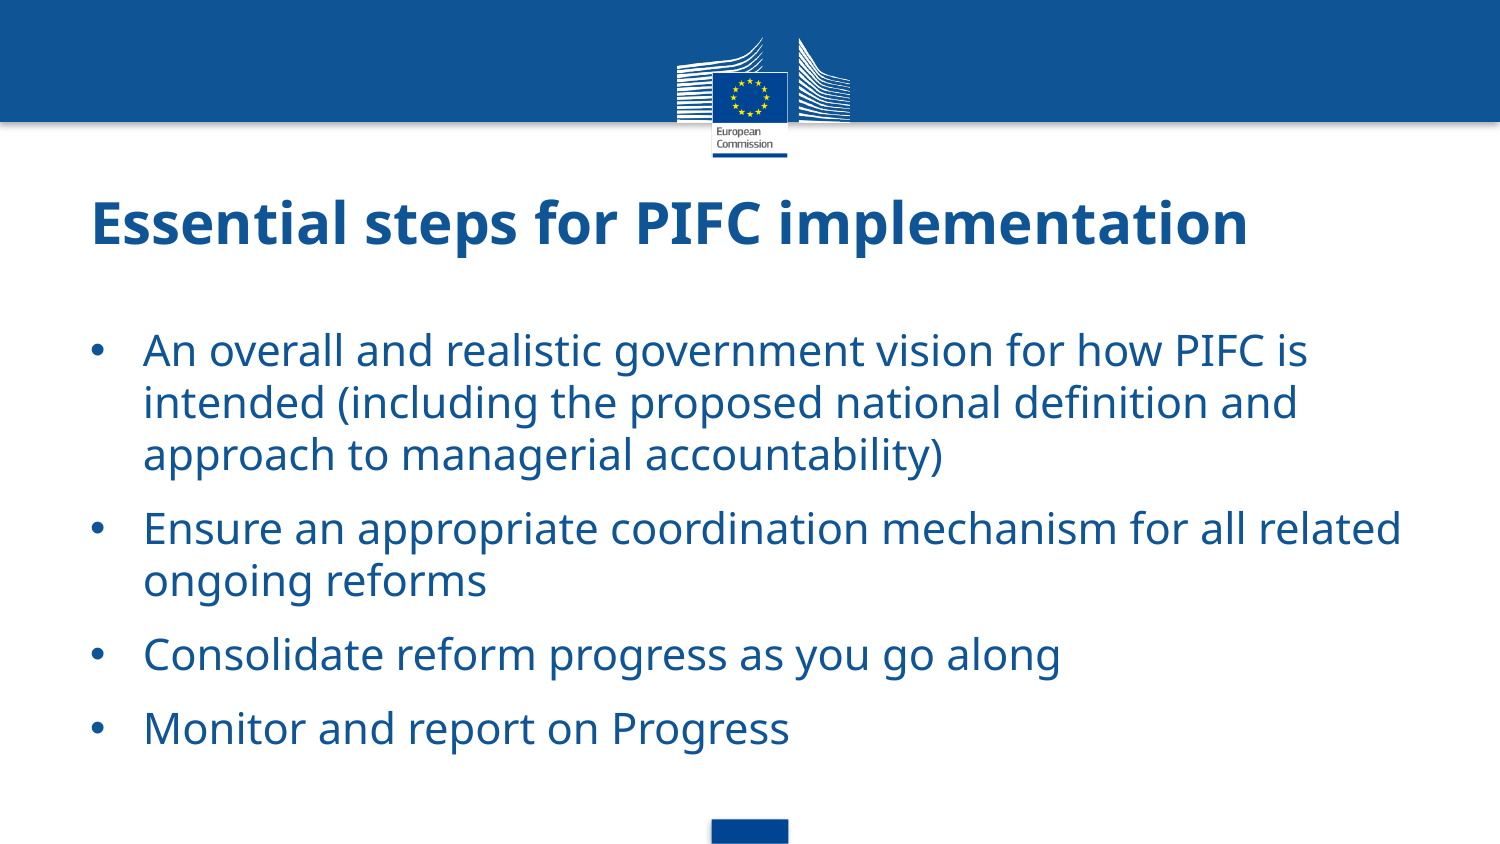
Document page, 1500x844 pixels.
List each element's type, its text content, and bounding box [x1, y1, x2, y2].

title Essential steps for PIFC implementation [74, 163, 1426, 279]
list An overall and realistic government vision for how PIFC is intended (including the proposed national definition and approach to managerial accountability) Ensure an appropriate coordination mechanism for all related ongoing reforms Consolidate reform progress as you go along Monitor and report on Progress [74, 315, 1426, 763]
picture [677, 37, 850, 158]
